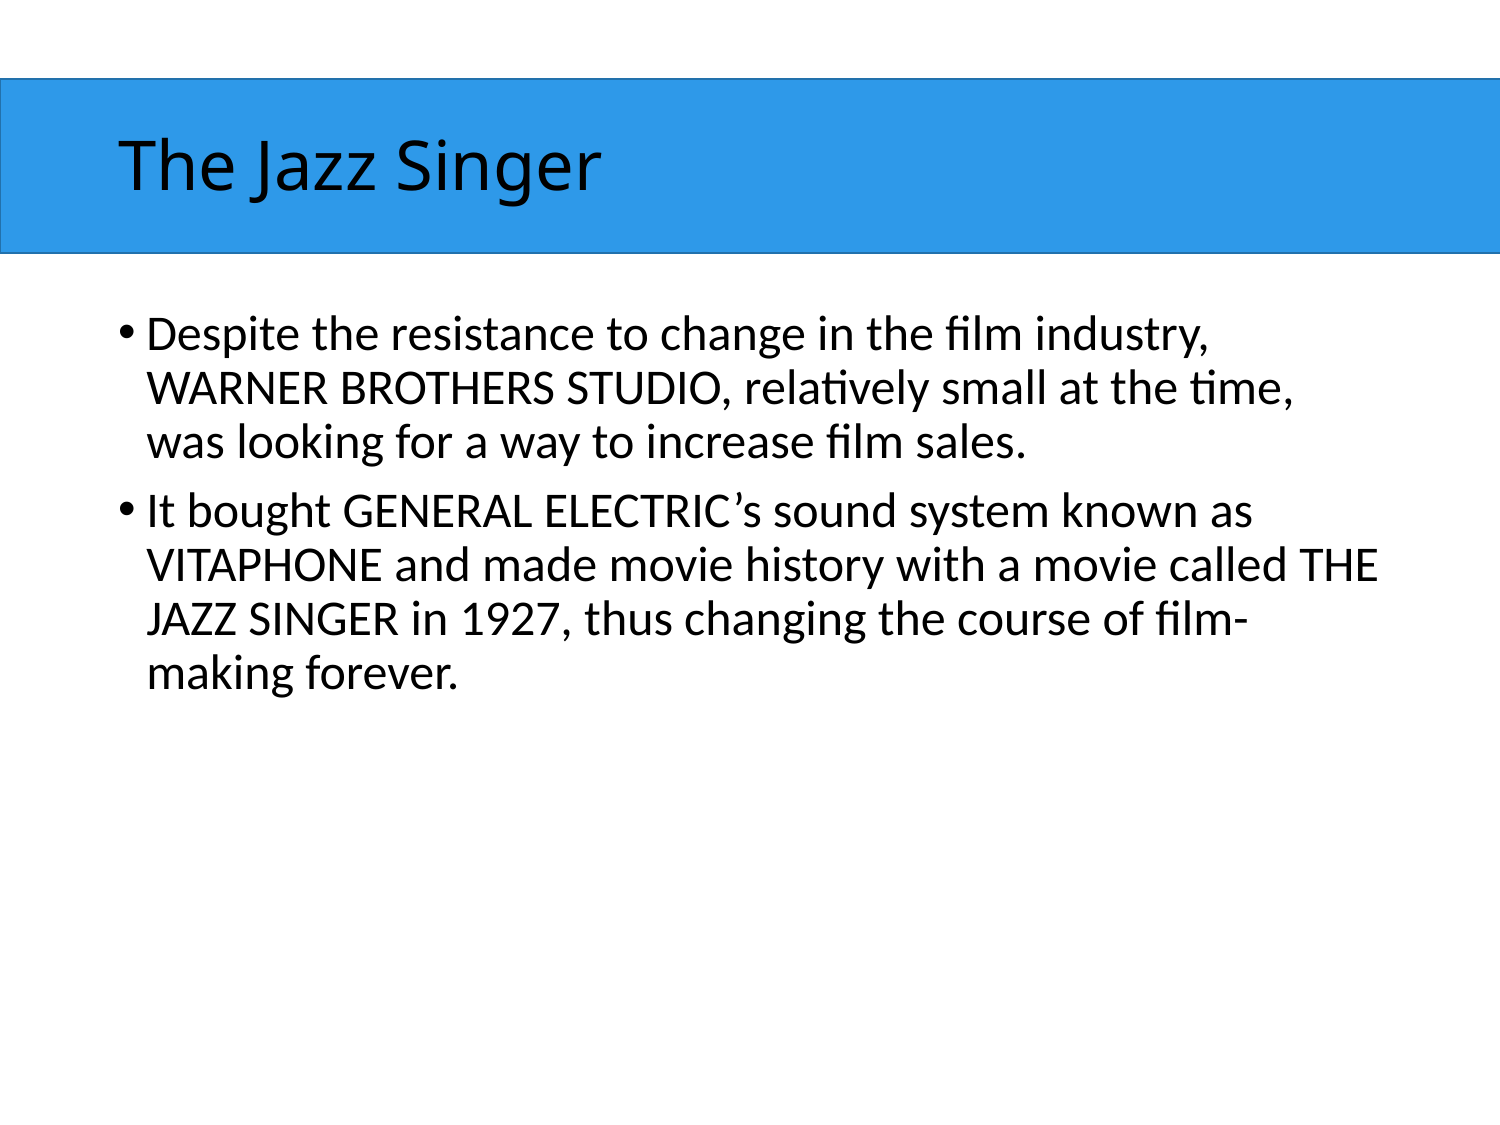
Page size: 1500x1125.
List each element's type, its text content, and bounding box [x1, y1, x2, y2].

title The Jazz Singer [103, 59, 1397, 278]
list Despite the resistance to change in the film industry, WARNER BROTHERS STUDIO, relatively small at the time, was looking for a way to increase film sales. It bought GENERAL ELECTRIC’s sound system known as VITAPHONE and made movie history with a movie called THE JAZZ SINGER in 1927, thus changing the course of film-making forever. [103, 299, 1397, 1014]
